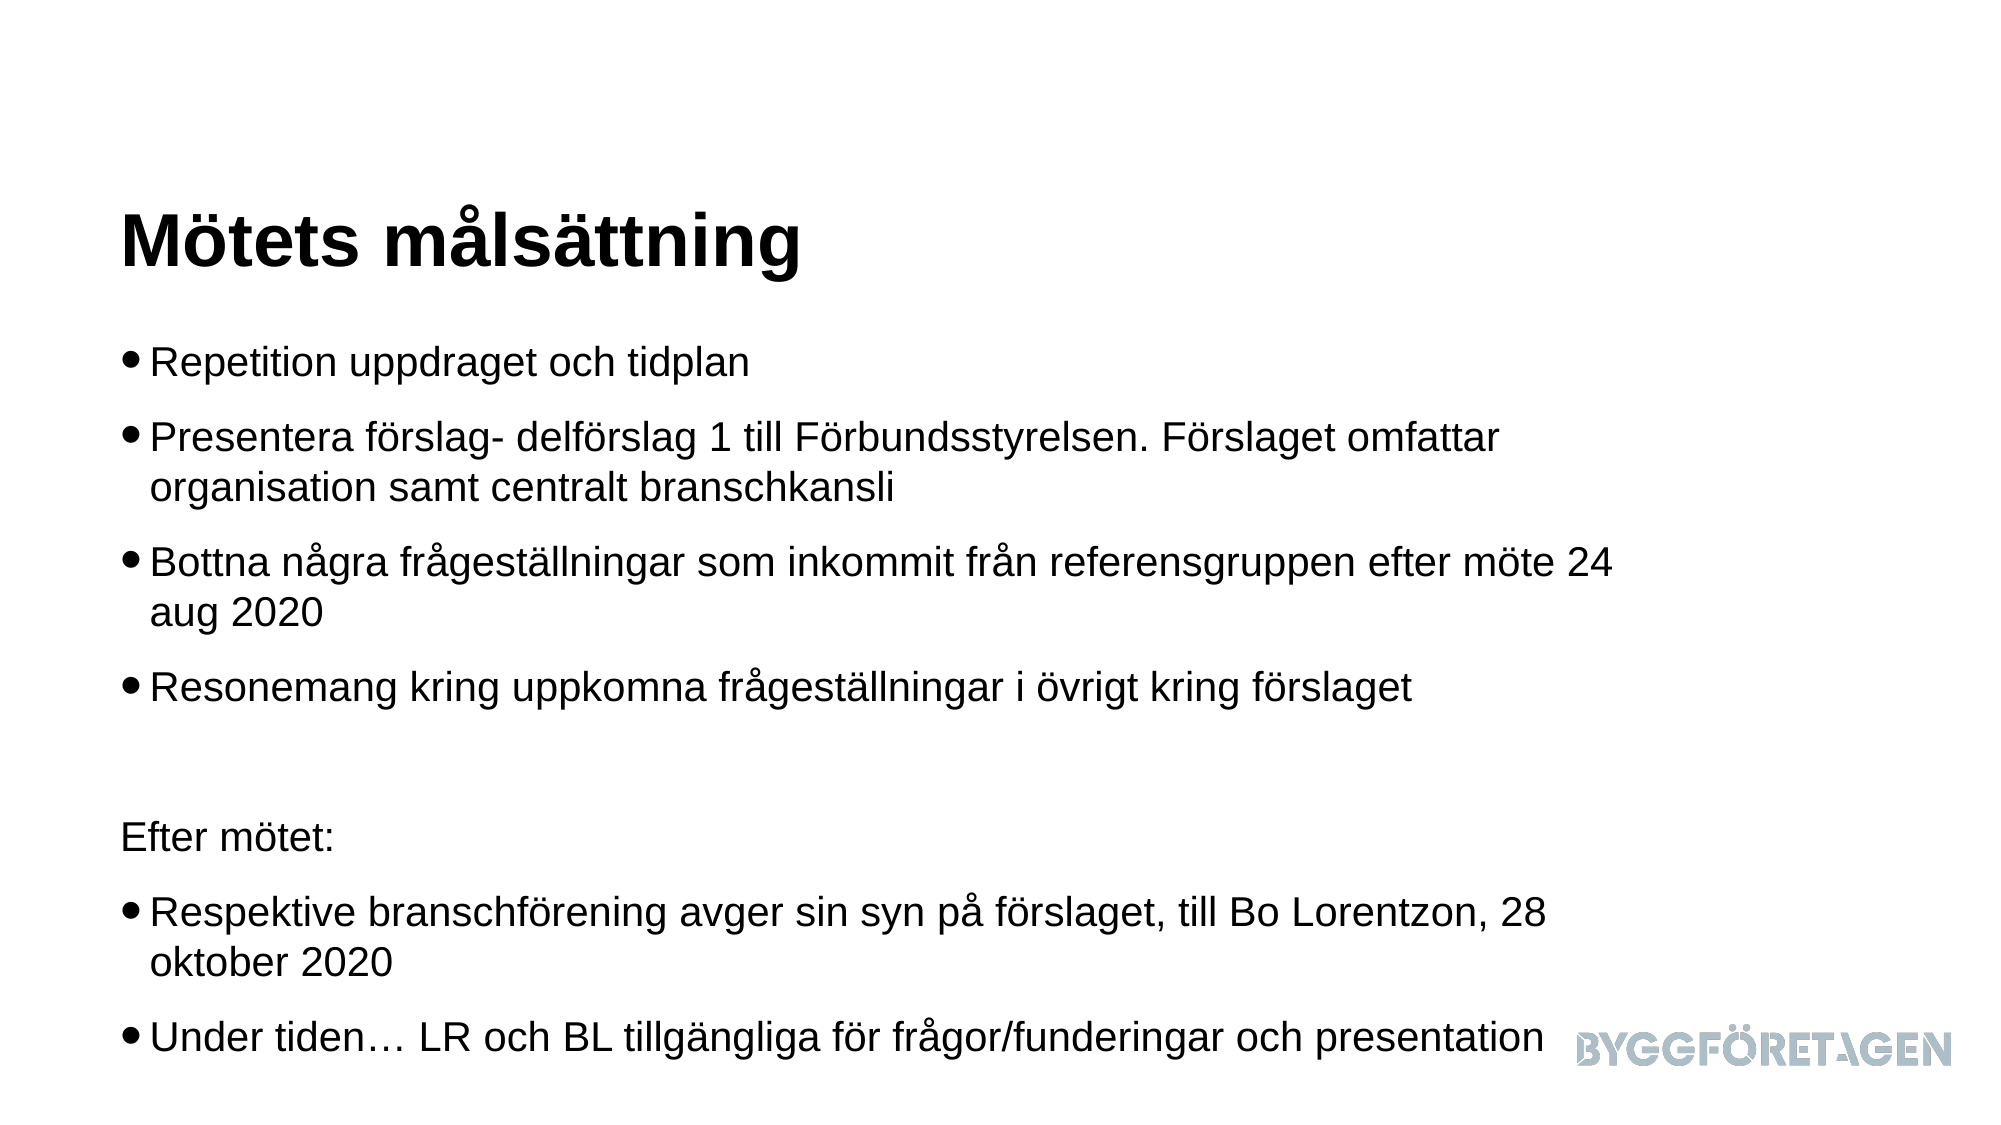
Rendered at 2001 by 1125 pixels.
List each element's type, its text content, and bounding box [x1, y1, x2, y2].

picture [1577, 1024, 1951, 1066]
list Repetition uppdraget och tidplan Presentera förslag- delförslag 1 till Förbundsstyrelsen. Förslaget omfattar organisation samt centralt branschkansli Bottna några frågeställningar som inkommit från referensgruppen efter möte 24 aug 2020 Resonemang kring uppkomna frågeställningar i övrigt kring förslaget Efter mötet: Respektive branschförening avger sin syn på förslaget, till Bo Lorentzon, 28 oktober 2020 Under tiden… LR och BL tillgängliga för frågor/funderingar och presentation [120, 334, 1692, 982]
title Mötets målsättning [120, 123, 1880, 284]
